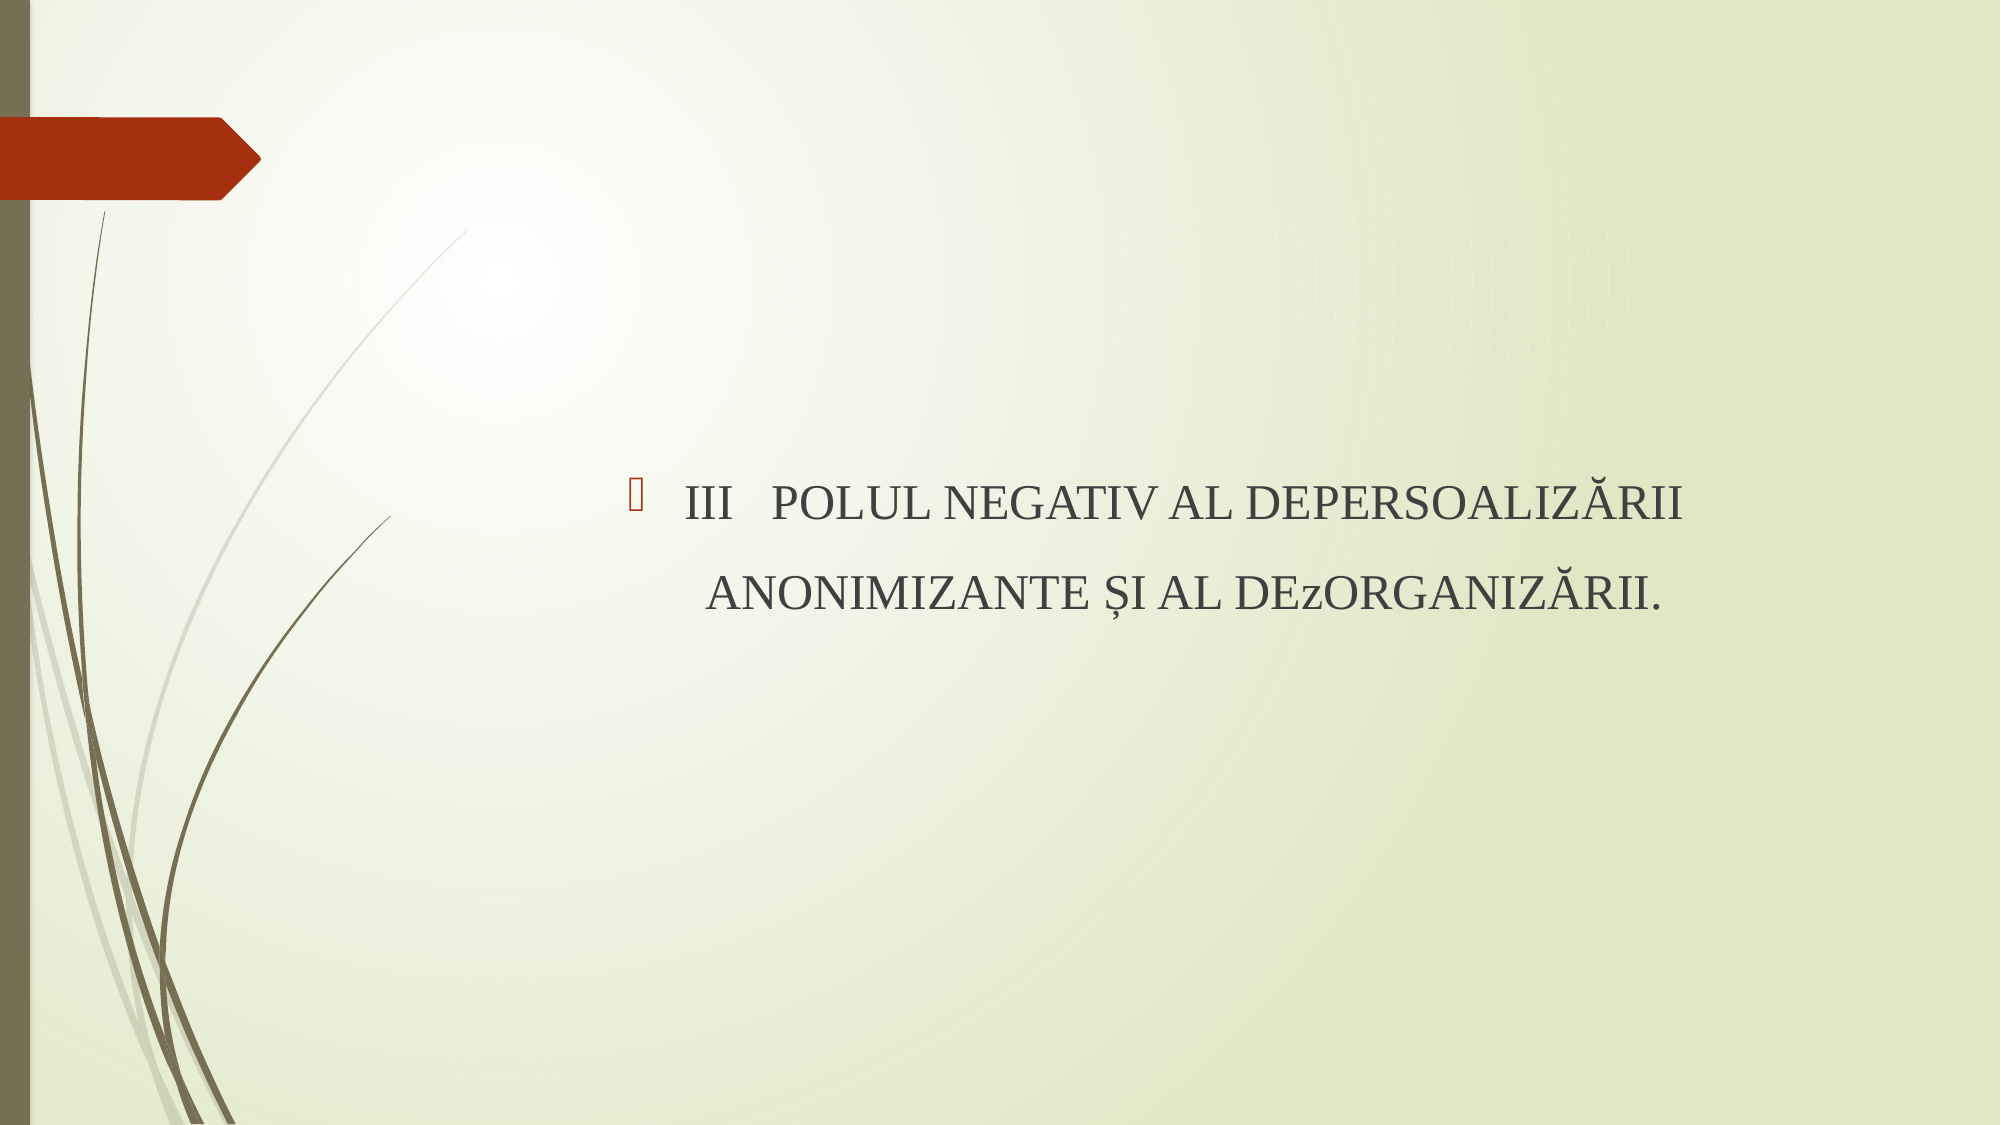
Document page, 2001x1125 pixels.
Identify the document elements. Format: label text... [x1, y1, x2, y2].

list III POLUL NEGATIV AL DEPERSOALIZĂRII ANONIMIZANTE ȘI AL DEzORGANIZĂRII. [424, 350, 1888, 970]
